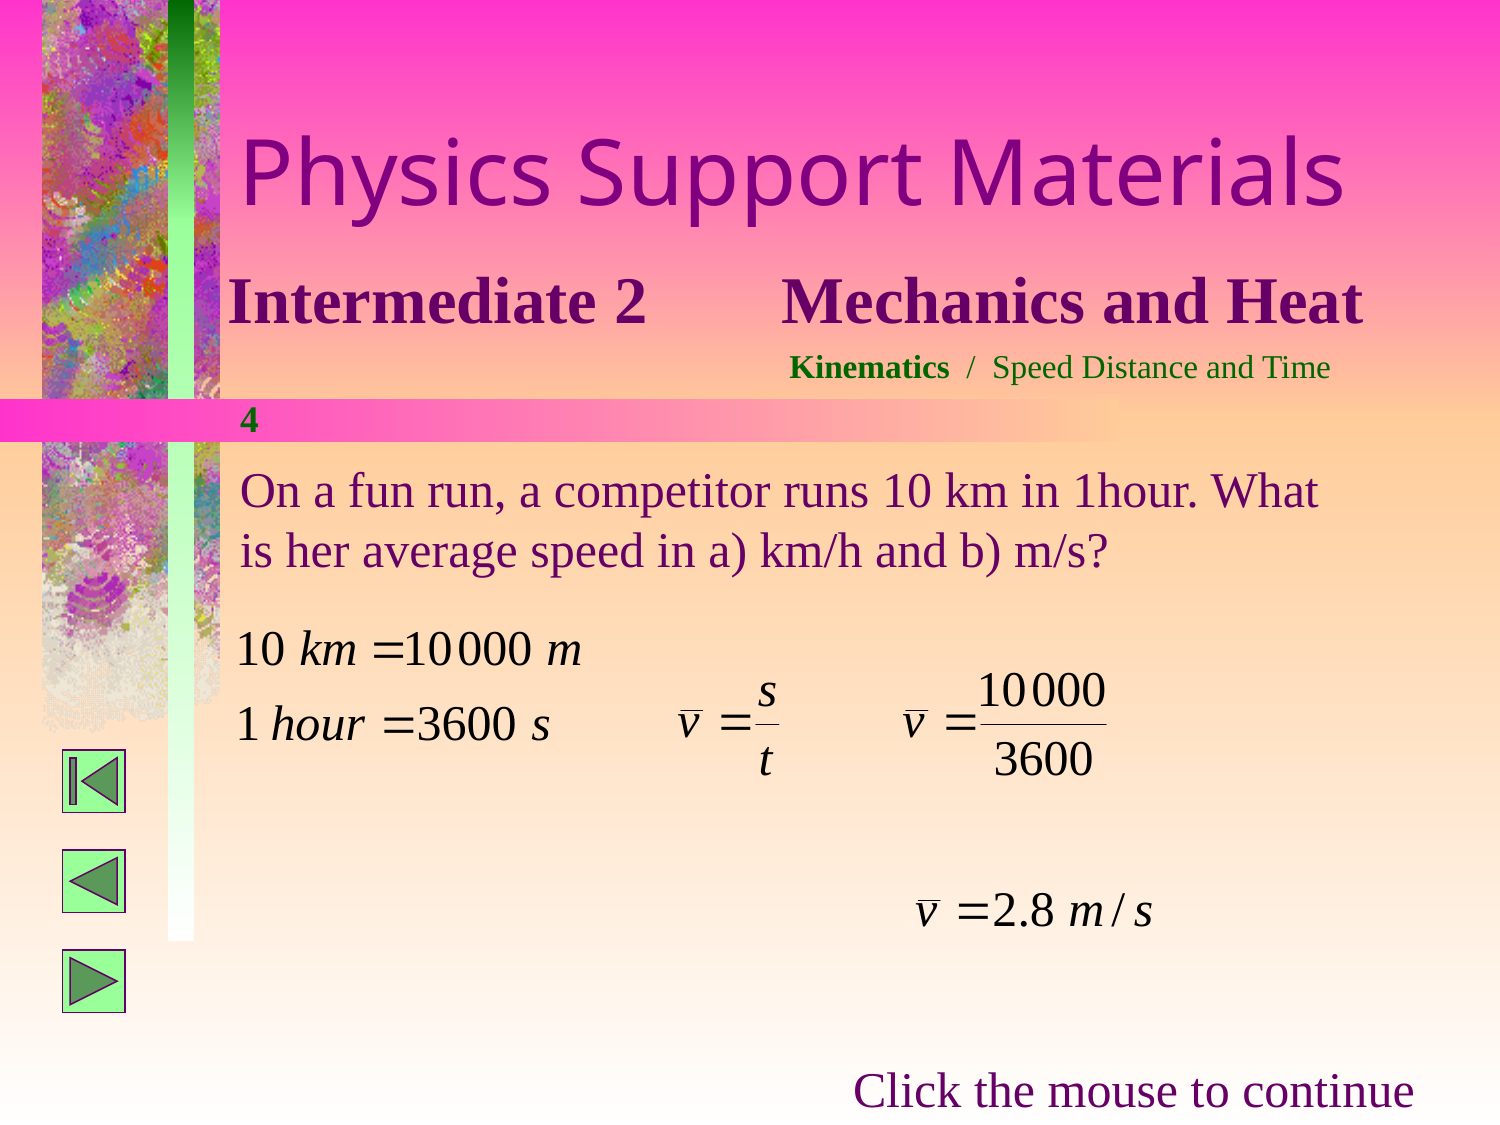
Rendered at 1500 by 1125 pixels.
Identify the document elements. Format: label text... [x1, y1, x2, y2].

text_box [899, 662, 1111, 781]
text_box [62, 849, 125, 913]
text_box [912, 887, 1159, 944]
text_box [62, 949, 125, 1013]
picture [42, 0, 169, 400]
text_box Kinematics / Speed Distance and Time [750, 337, 1372, 393]
text_box On a fun run, a competitor runs 10 km in 1hour. What is her average speed in a) km/h and b) m/s? [224, 449, 1350, 642]
text_box 4 [225, 387, 274, 448]
text_box Physics Support Materials [224, 75, 1500, 263]
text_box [674, 662, 784, 781]
picture [194, 442, 220, 821]
picture [42, 442, 169, 821]
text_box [237, 624, 586, 759]
text_box Intermediate 2 Mechanics and Heat [212, 249, 1450, 345]
text_box Click the mouse to continue [838, 1049, 1500, 1125]
picture [194, 0, 220, 400]
text_box [62, 749, 125, 813]
